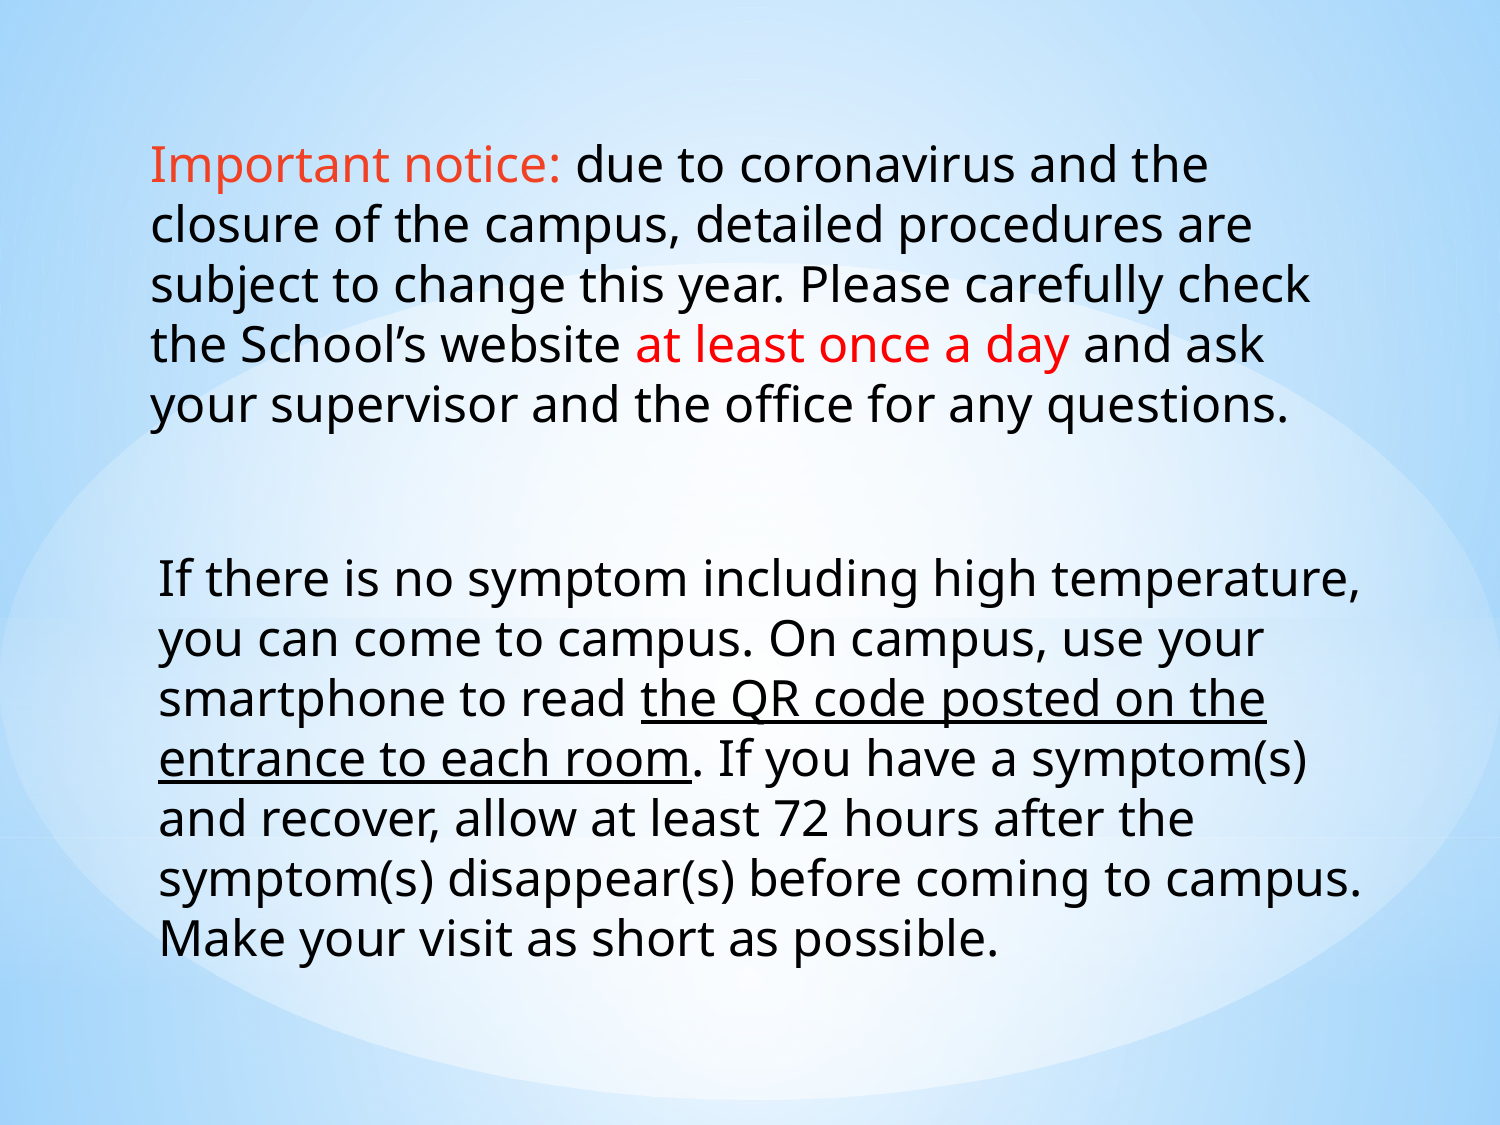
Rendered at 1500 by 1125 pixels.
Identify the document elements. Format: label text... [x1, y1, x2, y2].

list If there is no symptom including high temperature, you can come to campus. On campus, use your smartphone to read the QR code posted on the entrance to each room. If you have a symptom(s) and recover, allow at least 72 hours after the symptom(s) disappear(s) before coming to campus. Make your visit as short as possible. [135, 538, 1400, 1083]
text_box Important notice: due to coronavirus and the closure of the campus, detailed procedures are subject to change this year. Please carefully check the School’s website at least once a day and ask your supervisor and the office for any questions. [135, 125, 1400, 486]
